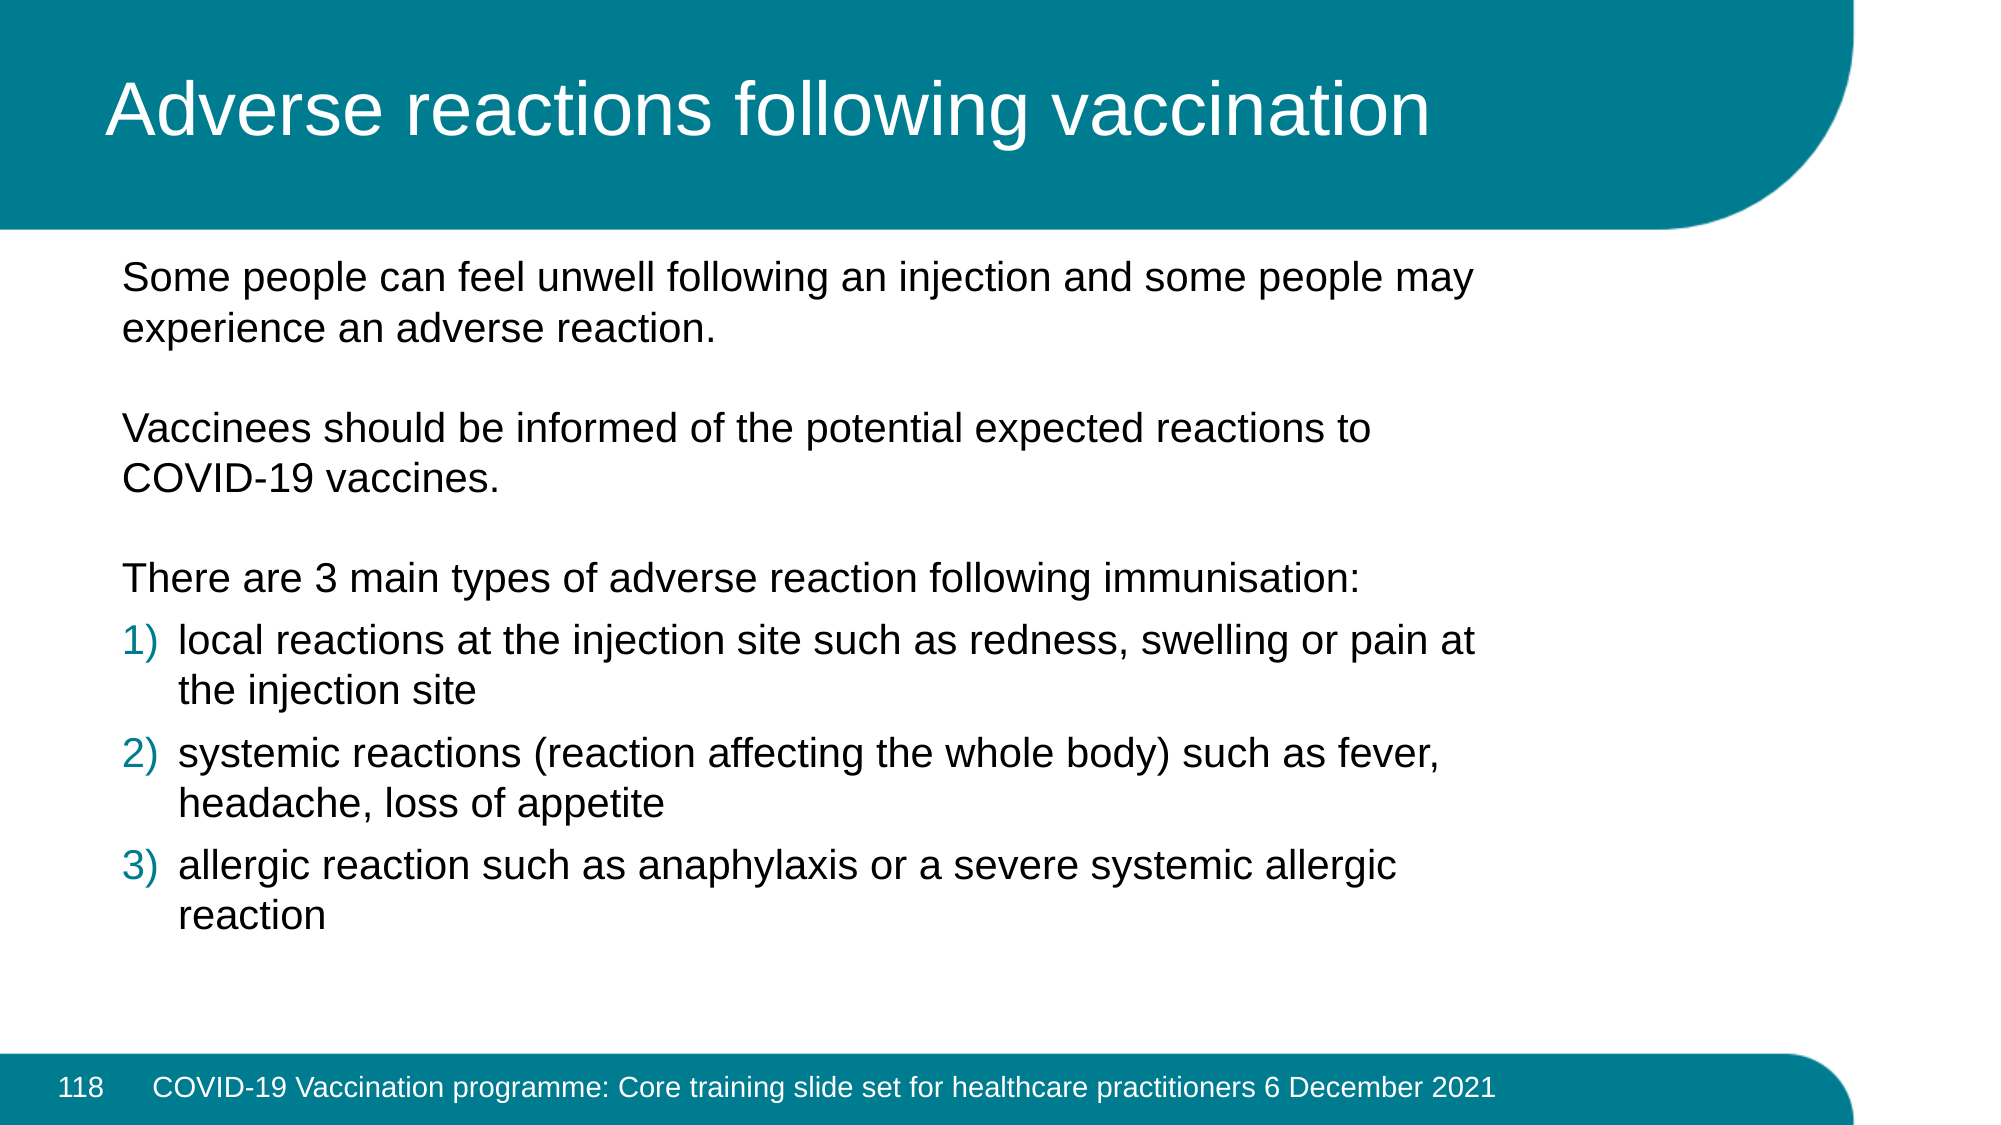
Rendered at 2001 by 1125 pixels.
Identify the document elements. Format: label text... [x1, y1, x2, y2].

footer COVID-19 Vaccination programme: Core training slide set for healthcare practitioners 6 December 2021 [137, 1056, 1780, 1116]
list Some people can feel unwell following an injection and some people may experience an adverse reaction. Vaccinees should be informed of the potential expected reactions to COVID-19 vaccines. There are 3 main types of adverse reaction following immunisation: local reactions at the injection site such as redness, swelling or pain at the injection site systemic reactions (reaction affecting the whole body) such as fever, headache, loss of appetite allergic reaction such as anaphylaxis or a severe systemic allergic reaction [106, 242, 1496, 1021]
slide_number 118 [21, 1056, 120, 1117]
title Adverse reactions following vaccination [90, 62, 1469, 169]
